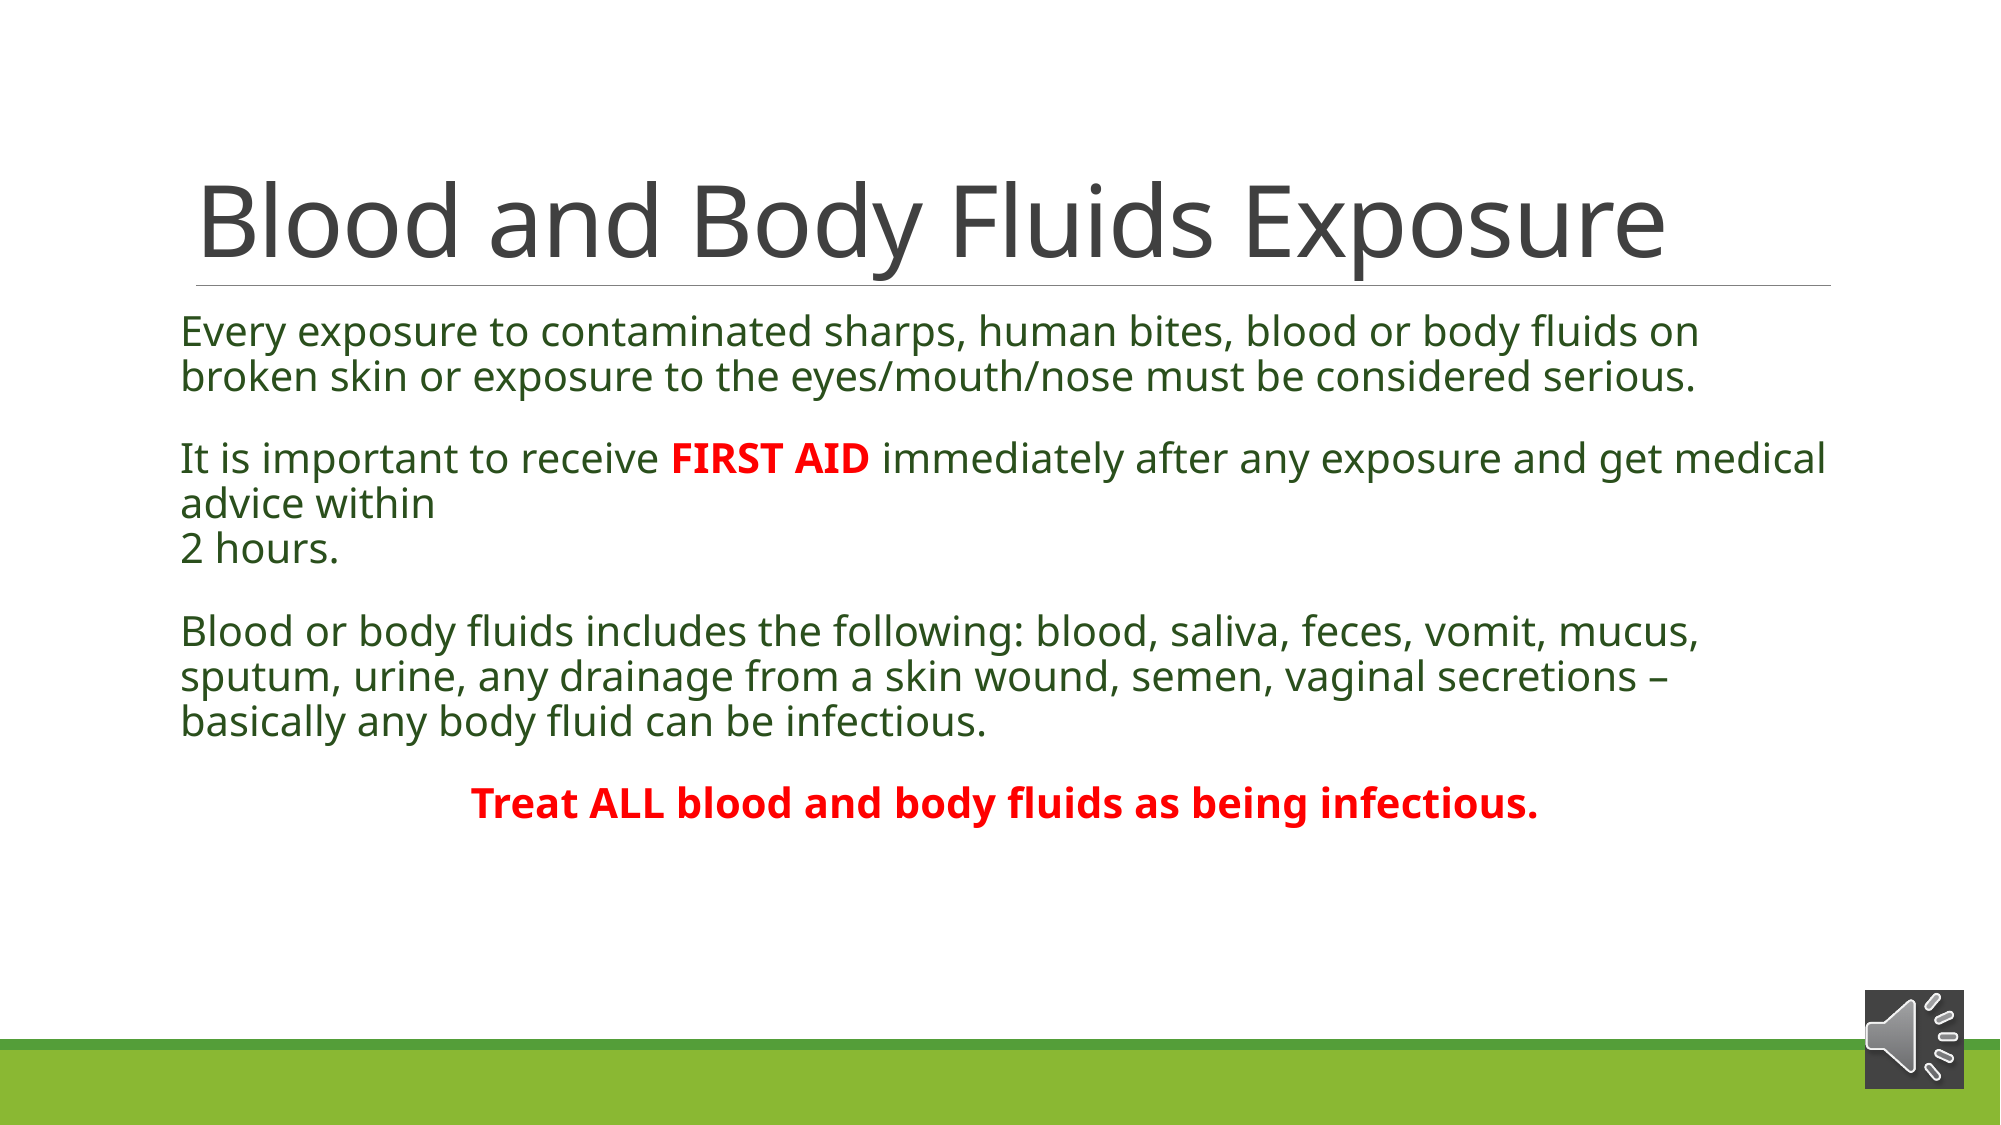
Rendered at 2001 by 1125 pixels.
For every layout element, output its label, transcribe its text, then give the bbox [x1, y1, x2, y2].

title Blood and Body Fluids Exposure [180, 47, 1830, 285]
picture [1864, 989, 1966, 1091]
list Every exposure to contaminated sharps, human bites, blood or body fluids on broken skin or exposure to the eyes/mouth/nose must be considered serious. It is important to receive FIRST AID immediately after any exposure and get medical advice within 2 hours. Blood or body fluids includes the following: blood, saliva, feces, vomit, mucus, sputum, urine, any drainage from a skin wound, semen, vaginal secretions – basically any body fluid can be infectious. Treat ALL blood and body fluids as being infectious. [180, 302, 1830, 963]
